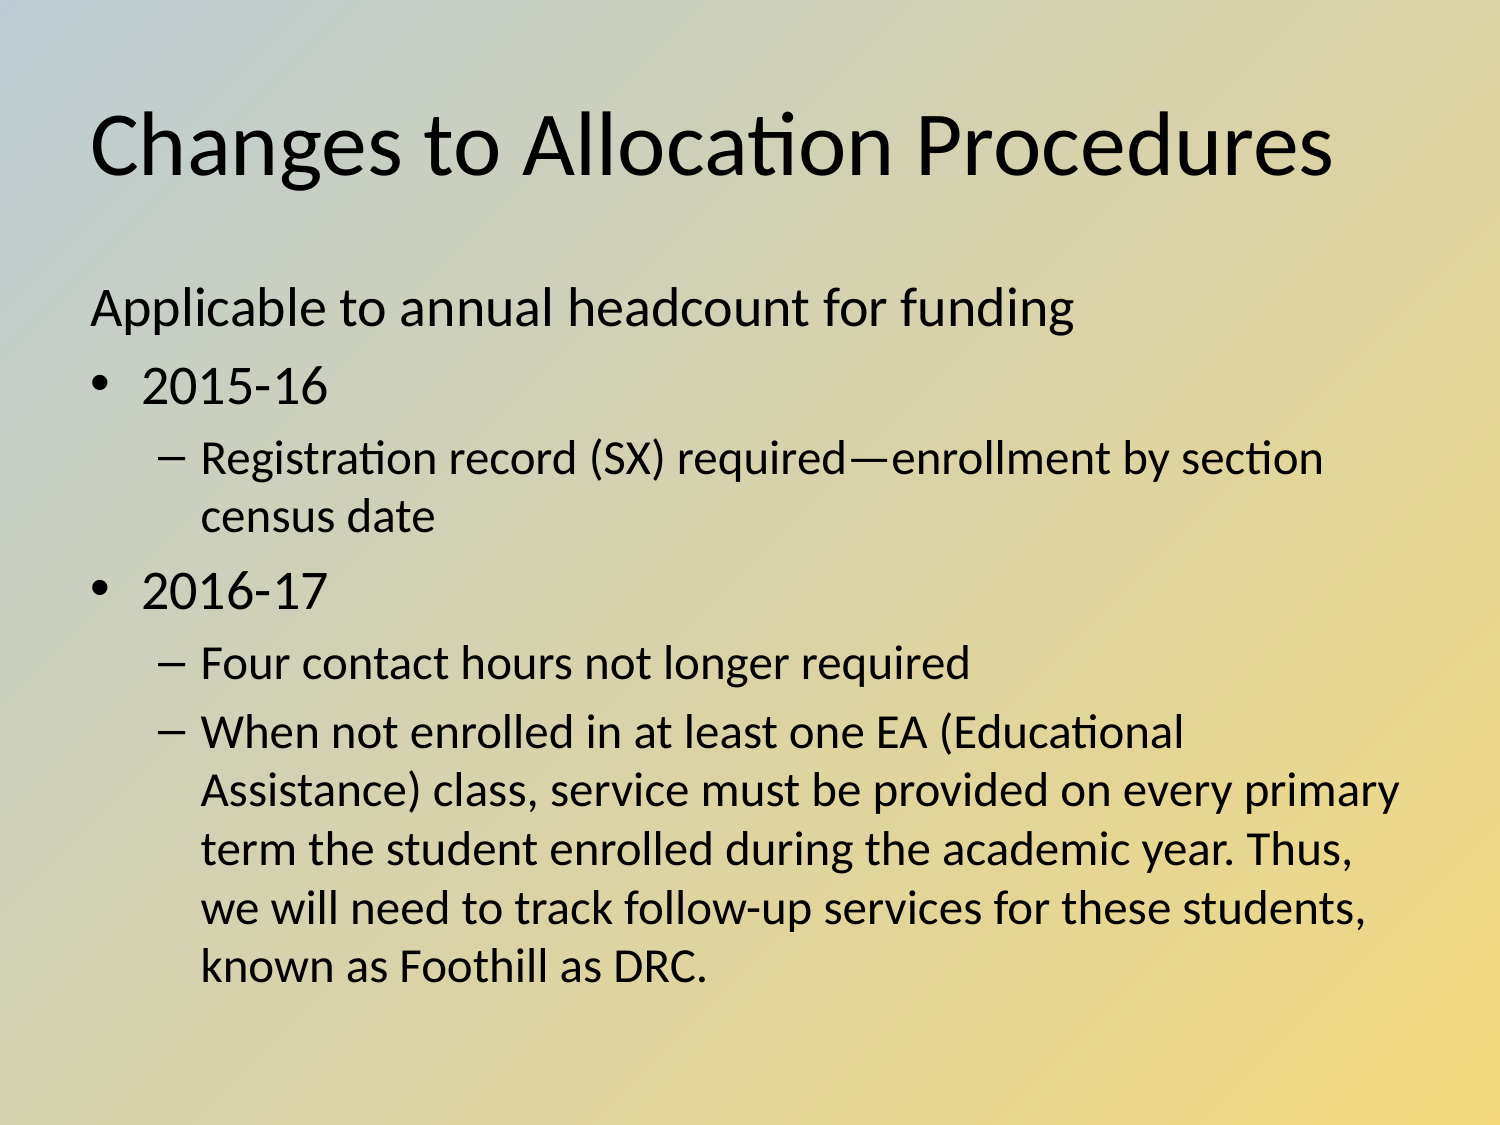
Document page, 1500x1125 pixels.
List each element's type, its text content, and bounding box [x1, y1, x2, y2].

list Applicable to annual headcount for funding 2015-16 Registration record (SX) required—enrollment by section census date 2016-17 Four contact hours not longer required When not enrolled in at least one EA (Educational Assistance) class, service must be provided on every primary term the student enrolled during the academic year. Thus, we will need to track follow-up services for these students, known as Foothill as DRC. [75, 262, 1425, 1005]
title Changes to Allocation Procedures [75, 45, 1425, 233]
